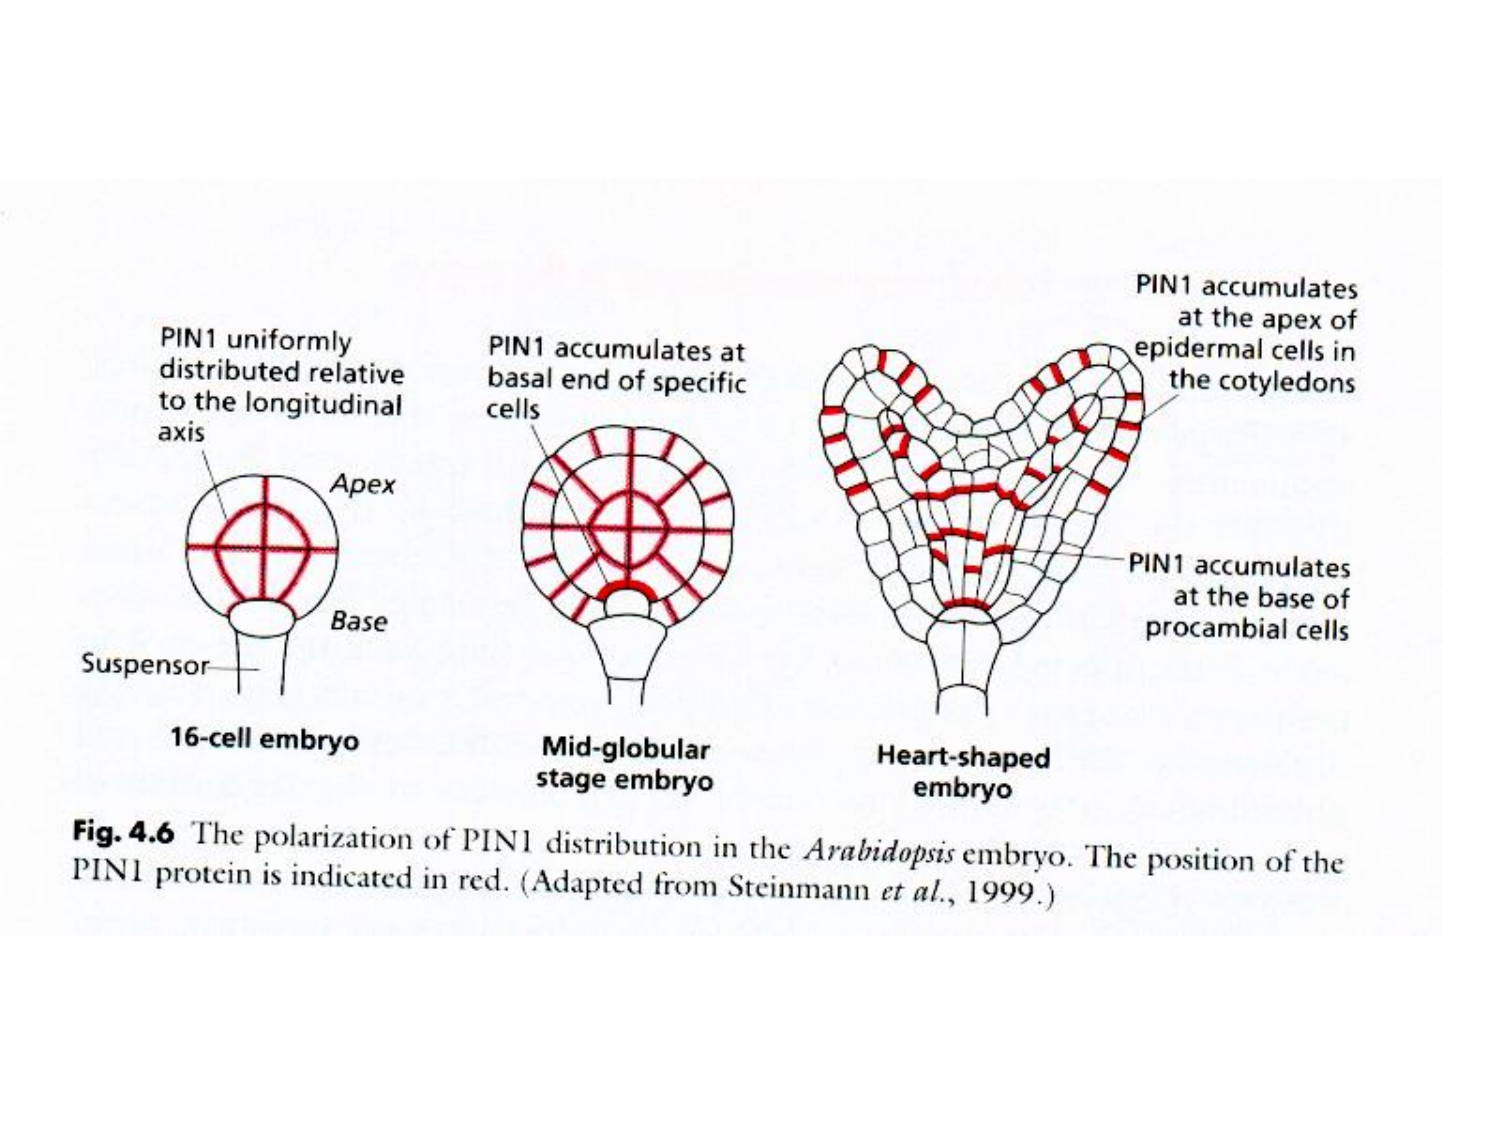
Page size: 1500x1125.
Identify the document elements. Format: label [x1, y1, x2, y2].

picture [0, 179, 1443, 936]
